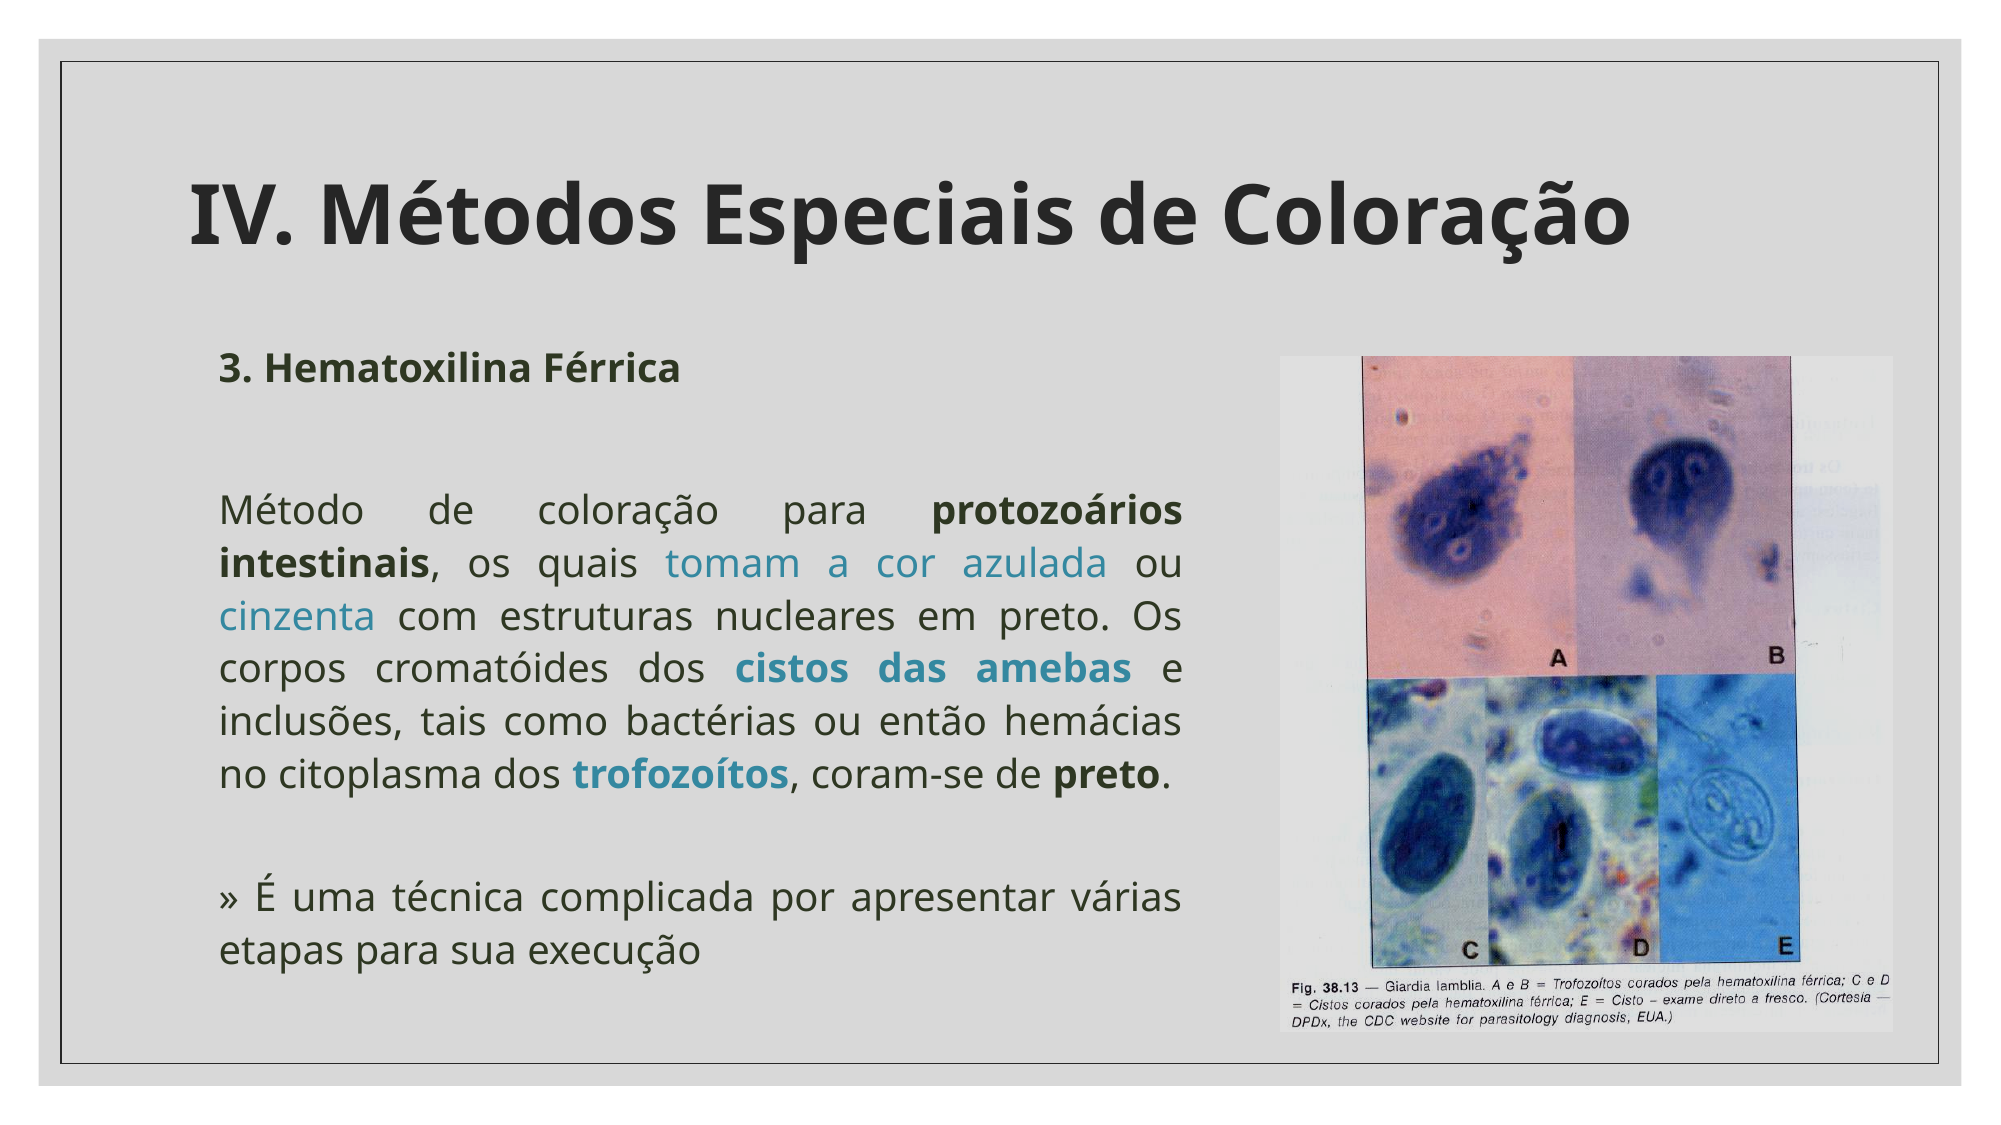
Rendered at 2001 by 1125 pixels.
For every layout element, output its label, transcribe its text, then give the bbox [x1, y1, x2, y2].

text_box IV. Métodos Especiais de Coloração [174, 105, 1825, 331]
list 3. Hematoxilina Férrica Método de coloração para protozoários intestinais, os quais tomam a cor azulada ou cinzenta com estruturas nucleares em preto. Os corpos cromatóides dos cistos das amebas e inclusões, tais como bactérias ou então hemácias no citoplasma dos trofozoítos, coram-se de preto. » É uma técnica complicada por apresentar várias etapas para sua execução [174, 331, 1199, 1020]
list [1280, 356, 1893, 1032]
